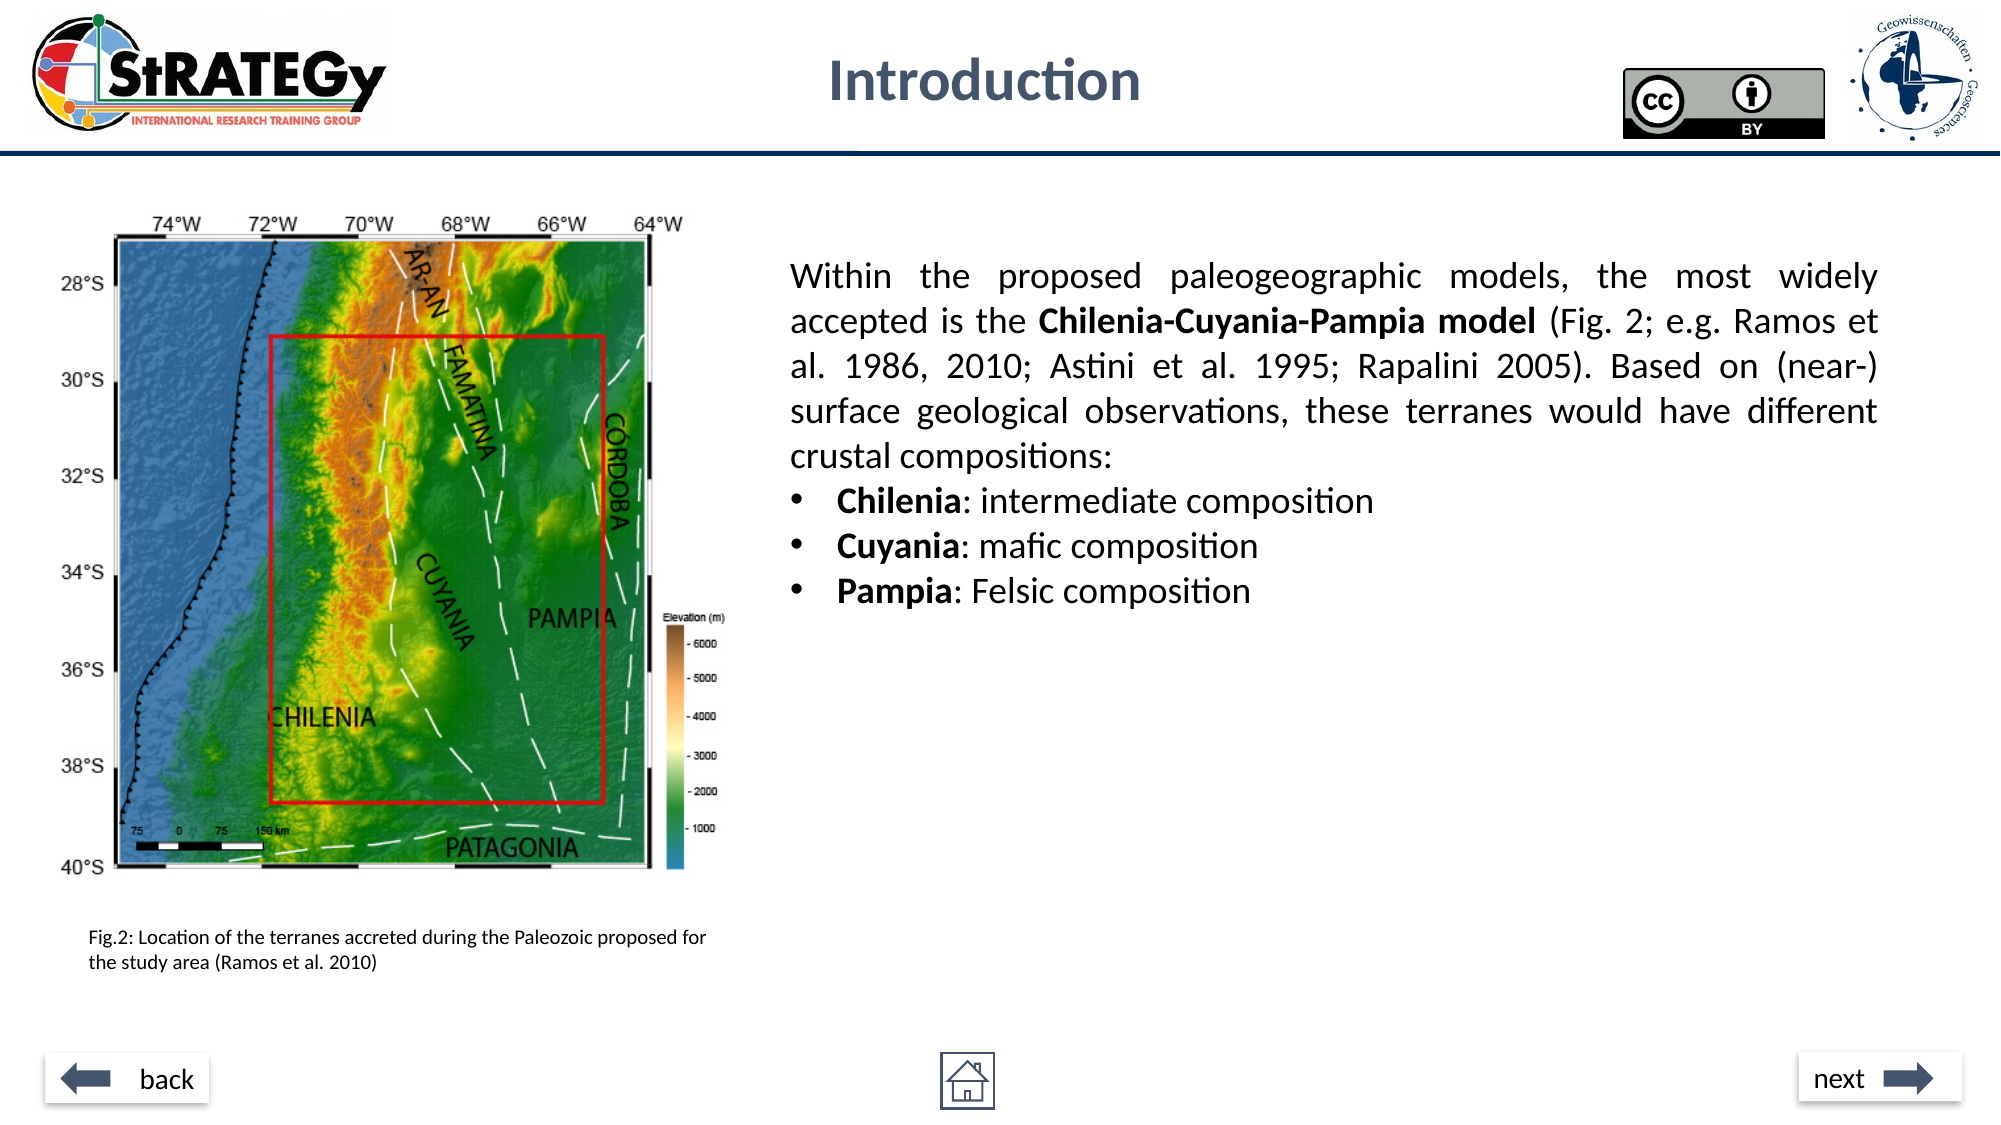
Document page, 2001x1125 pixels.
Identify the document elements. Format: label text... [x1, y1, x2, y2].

text_box Within the proposed paleogeographic models, the most widely accepted is the Chilenia-Cuyania-Pampia model (Fig. 2; e.g. Ramos et al. 1986, 2010; Astini et al. 1995; Rapalini 2005). Based on (near-) surface geological observations, these terranes would have different crustal compositions: Chilenia: intermediate composition Cuyania: mafic composition Pampia: Felsic composition [775, 243, 1895, 664]
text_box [45, 1053, 209, 1104]
picture [1623, 68, 1825, 139]
text_box [940, 1052, 995, 1110]
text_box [1798, 1051, 1963, 1103]
picture [1850, 12, 1979, 142]
picture [26, 10, 392, 135]
picture [60, 213, 725, 881]
text_box Introduction [813, 32, 1157, 120]
text_box Fig.2: Location of the terranes accreted during the Paleozoic proposed for the study area (Ramos et al. 2010) [73, 916, 739, 981]
